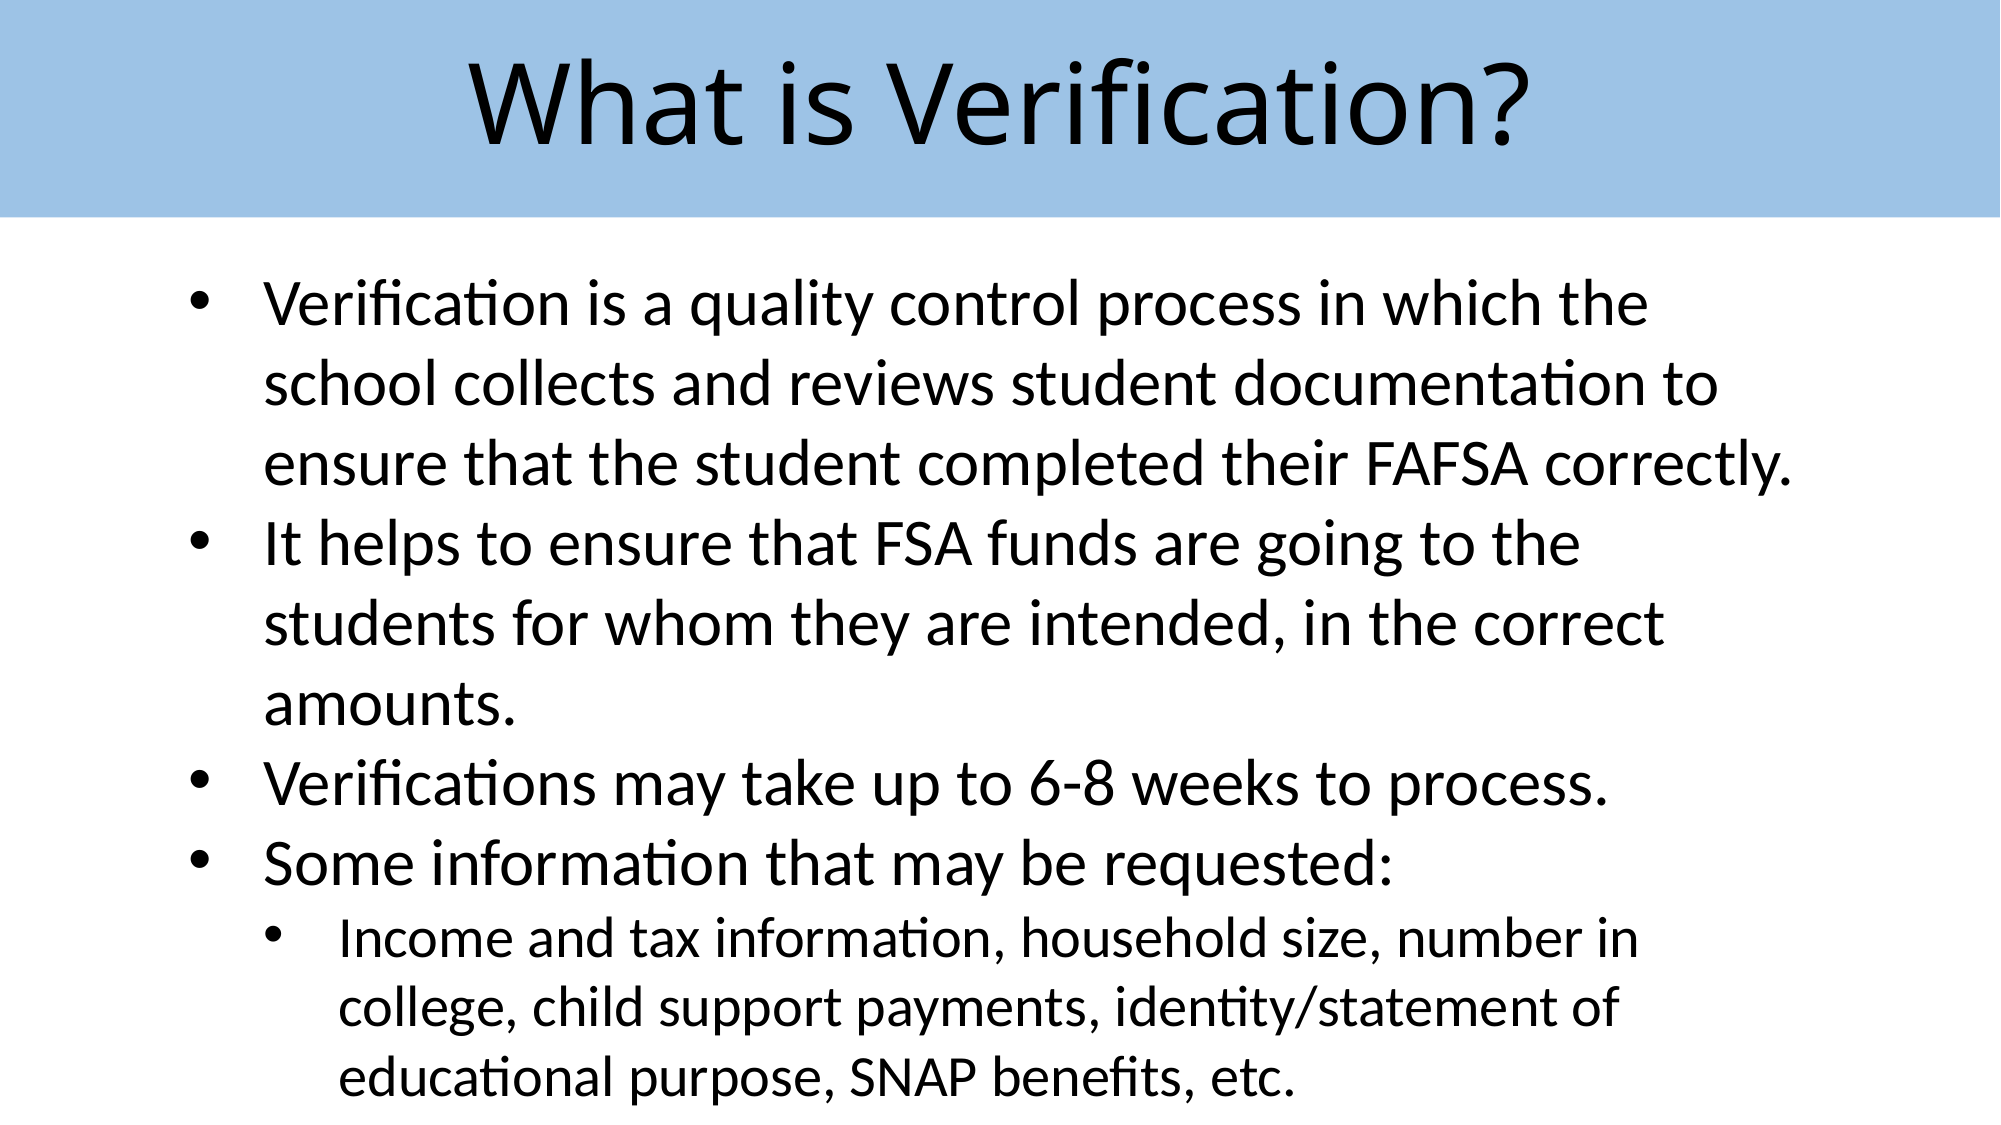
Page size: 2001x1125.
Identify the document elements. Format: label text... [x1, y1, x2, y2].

text_box Verification is a quality control process in which the school collects and reviews student documentation to ensure that the student completed their FAFSA correctly. It helps to ensure that FSA funds are going to the students for whom they are intended, in the correct amounts. Verifications may take up to 6-8 weeks to process. Some information that may be requested: Income and tax information, household size, number in college, child support payments, identity/statement of educational purpose, SNAP benefits, etc. [173, 251, 1826, 1116]
title What is Verification? [0, 0, 2000, 218]
